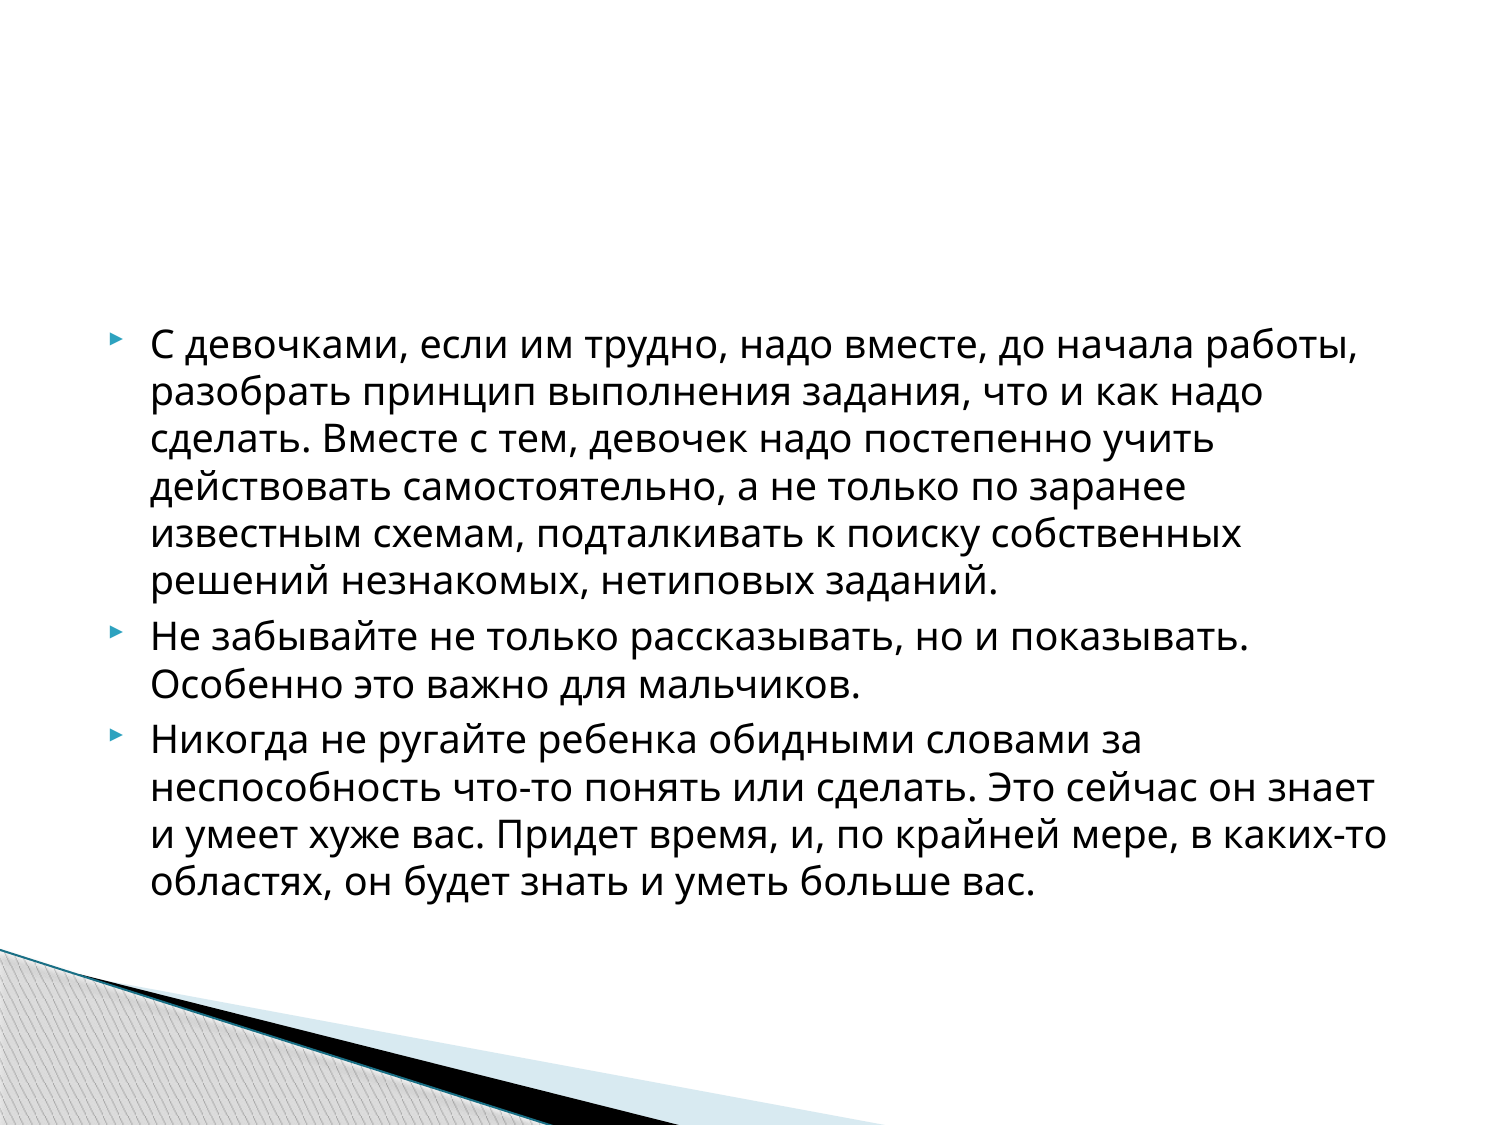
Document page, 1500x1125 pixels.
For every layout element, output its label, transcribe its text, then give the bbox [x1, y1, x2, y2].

list С девочками, если им трудно, надо вместе, до начала работы, разобрать принцип выполнения задания, что и как надо сделать. Вместе с тем, девочек надо постепенно учить действовать самостоятельно, а не только по заранее известным схемам, подталкивать к поиску собственных решений незнакомых, нетиповых заданий. Не забывайте не только рассказывать, но и показывать. Особенно это важно для мальчиков. Никогда не ругайте ребенка обидными словами за неспособность что-то понять или сделать. Это сейчас он знает и умеет хуже вас. Придет время, и, по крайней мере, в каких-то областях, он будет знать и уметь больше вас. [75, 243, 1425, 986]
